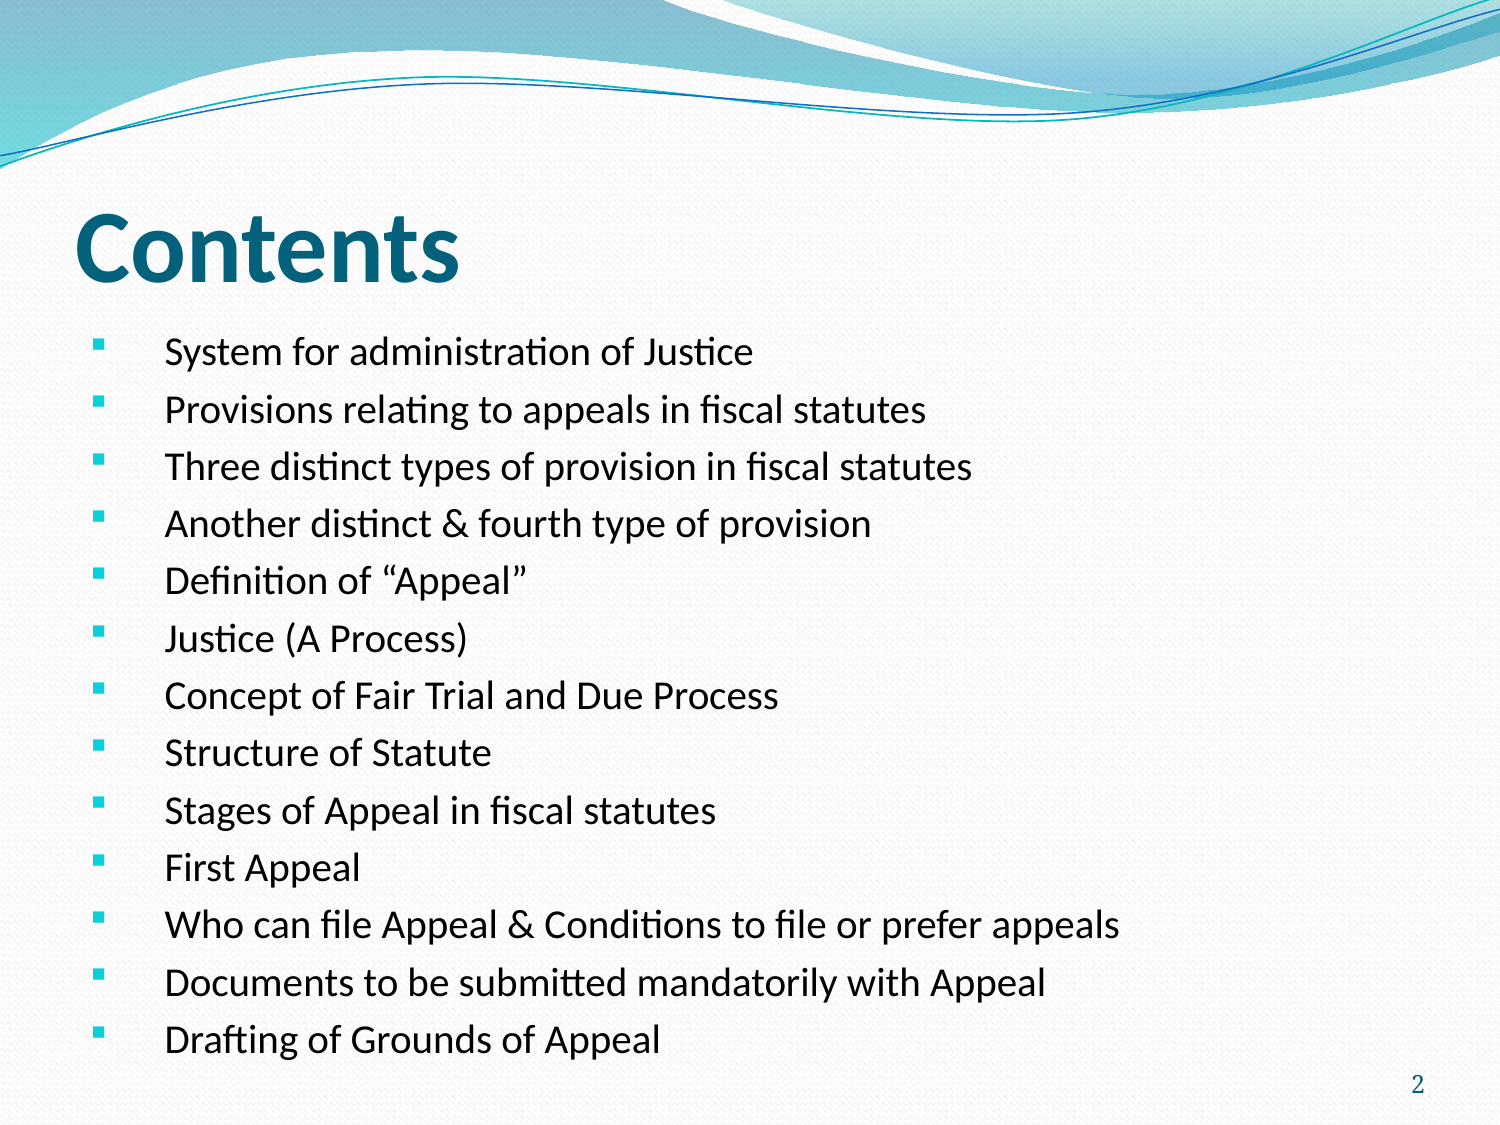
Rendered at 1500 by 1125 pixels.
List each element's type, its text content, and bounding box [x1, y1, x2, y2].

slide_number 2 [1299, 1042, 1425, 1103]
title Contents [75, 115, 1425, 303]
list System for administration of Justice Provisions relating to appeals in fiscal statutes Three distinct types of provision in fiscal statutes Another distinct & fourth type of provision Definition of “Appeal” Justice (A Process) Concept of Fair Trial and Due Process Structure of Statute Stages of Appeal in fiscal statutes First Appeal Who can file Appeal & Conditions to file or prefer appeals Documents to be submitted mandatorily with Appeal Drafting of Grounds of Appeal [75, 317, 1425, 1075]
